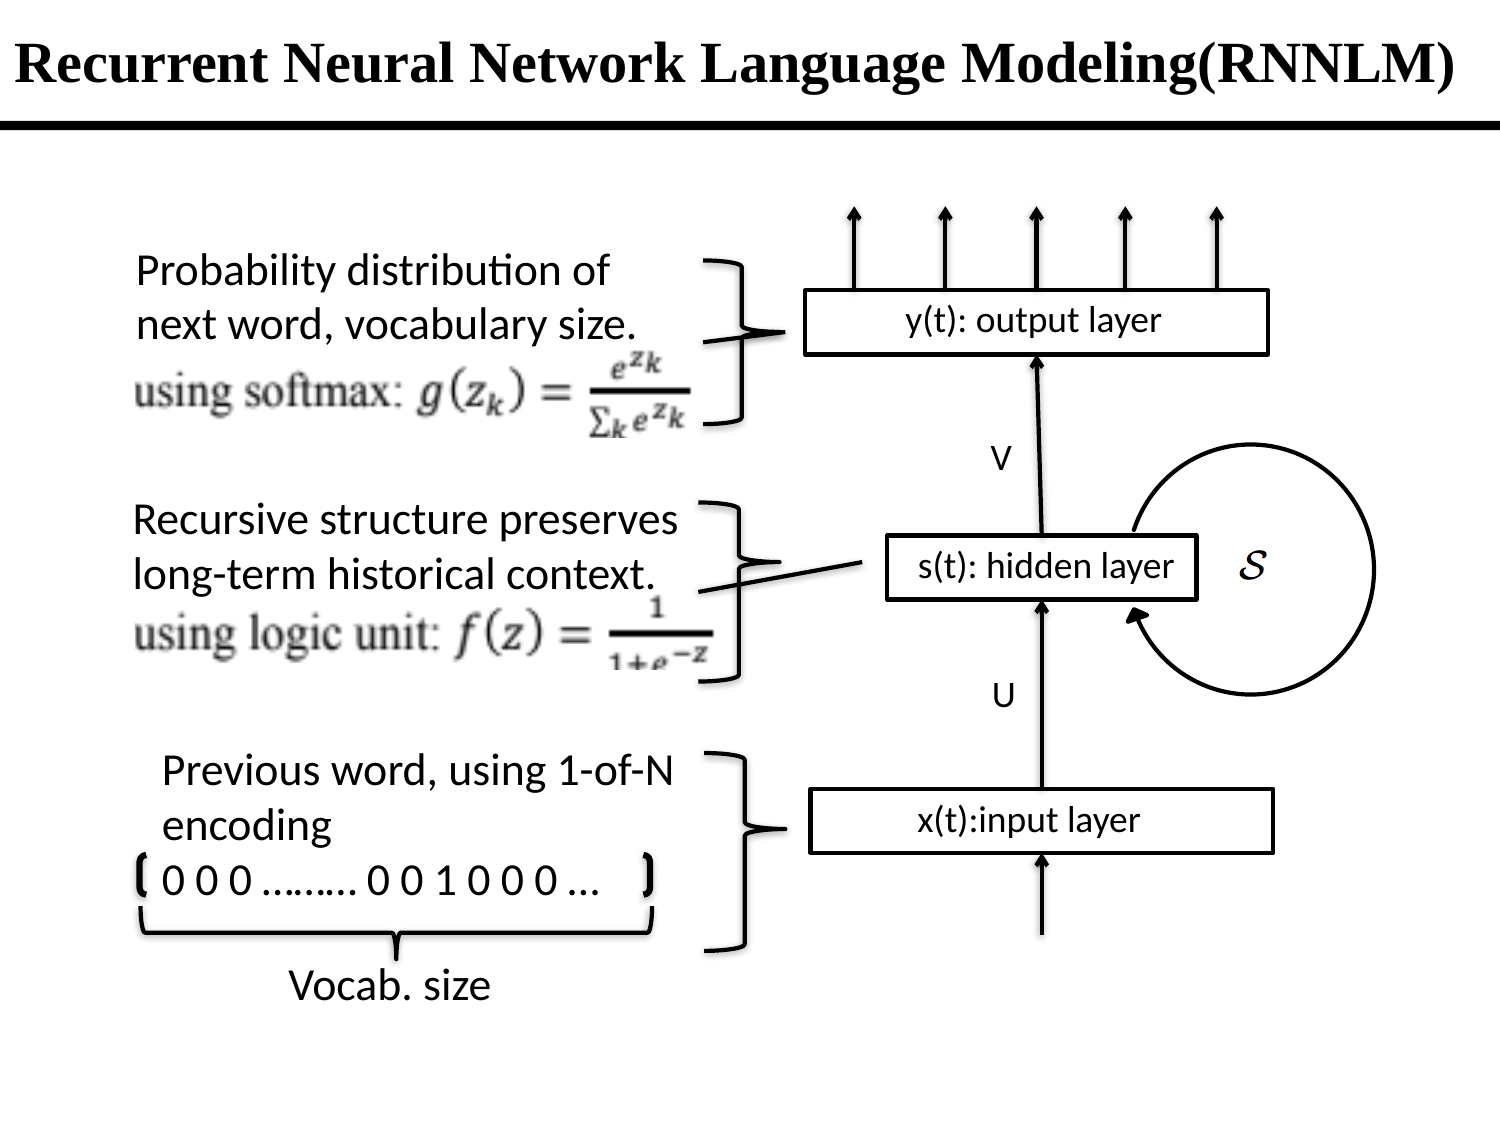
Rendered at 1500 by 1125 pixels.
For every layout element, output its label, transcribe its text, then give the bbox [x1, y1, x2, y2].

text_box [138, 906, 655, 962]
text_box Recursive structure preserves long-term historical context. [117, 481, 708, 662]
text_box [804, 449, 1385, 589]
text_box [134, 589, 1500, 670]
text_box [804, 681, 1385, 936]
text_box [704, 750, 788, 954]
title Recurrent Neural Network Language Modeling(RNNLM) [0, 0, 1500, 118]
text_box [698, 502, 863, 589]
text_box Previous word, using 1-of-N encoding 0 0 0 ……… 0 0 1 0 0 0 … Vocab. size [146, 732, 699, 1017]
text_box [702, 260, 786, 345]
text_box Probability distribution of next word, vocabulary size. [120, 231, 684, 357]
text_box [804, 205, 1385, 345]
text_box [134, 346, 1500, 439]
text_box [136, 851, 654, 898]
